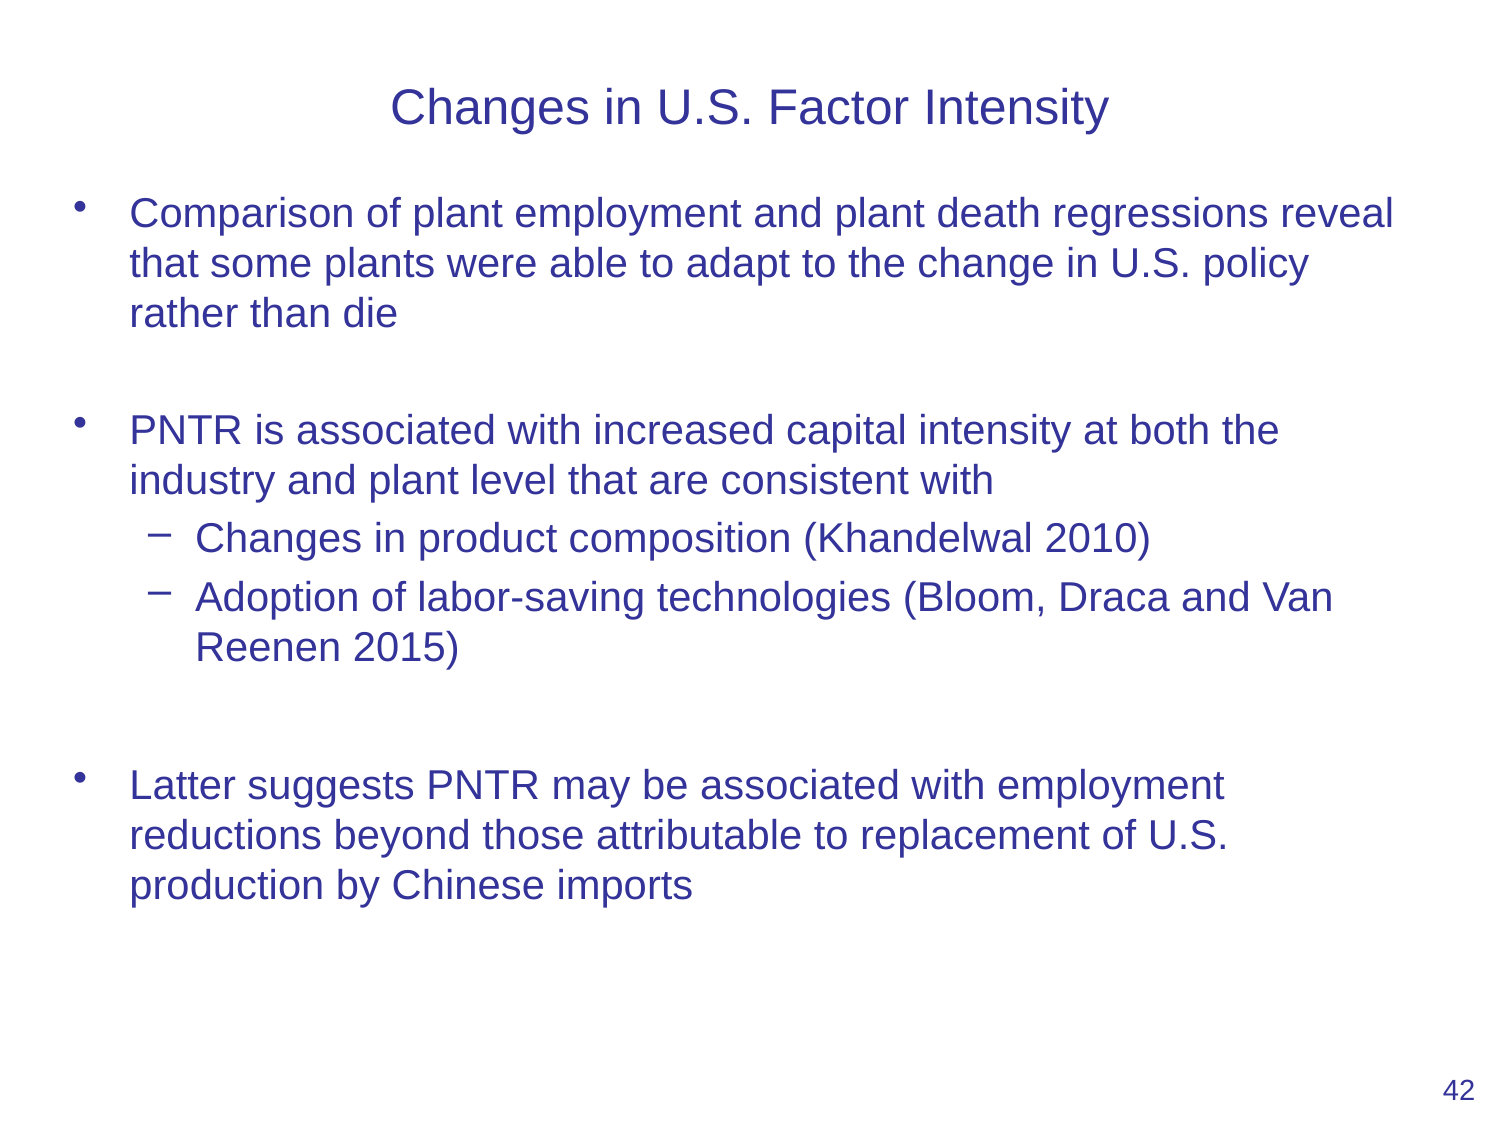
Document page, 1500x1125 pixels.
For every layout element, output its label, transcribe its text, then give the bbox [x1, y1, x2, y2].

slide_number 42 [1408, 1028, 1491, 1108]
list Comparison of plant employment and plant death regressions reveal that some plants were able to adapt to the change in U.S. policy rather than die PNTR is associated with increased capital intensity at both the industry and plant level that are consistent with Changes in product composition (Khandelwal 2010) Adoption of labor-saving technologies (Bloom, Draca and Van Reenen 2015) Latter suggests PNTR may be associated with employment reductions beyond those attributable to replacement of U.S. production by Chinese imports [57, 178, 1443, 1125]
title Changes in U.S. Factor Intensity [57, 44, 1443, 165]
